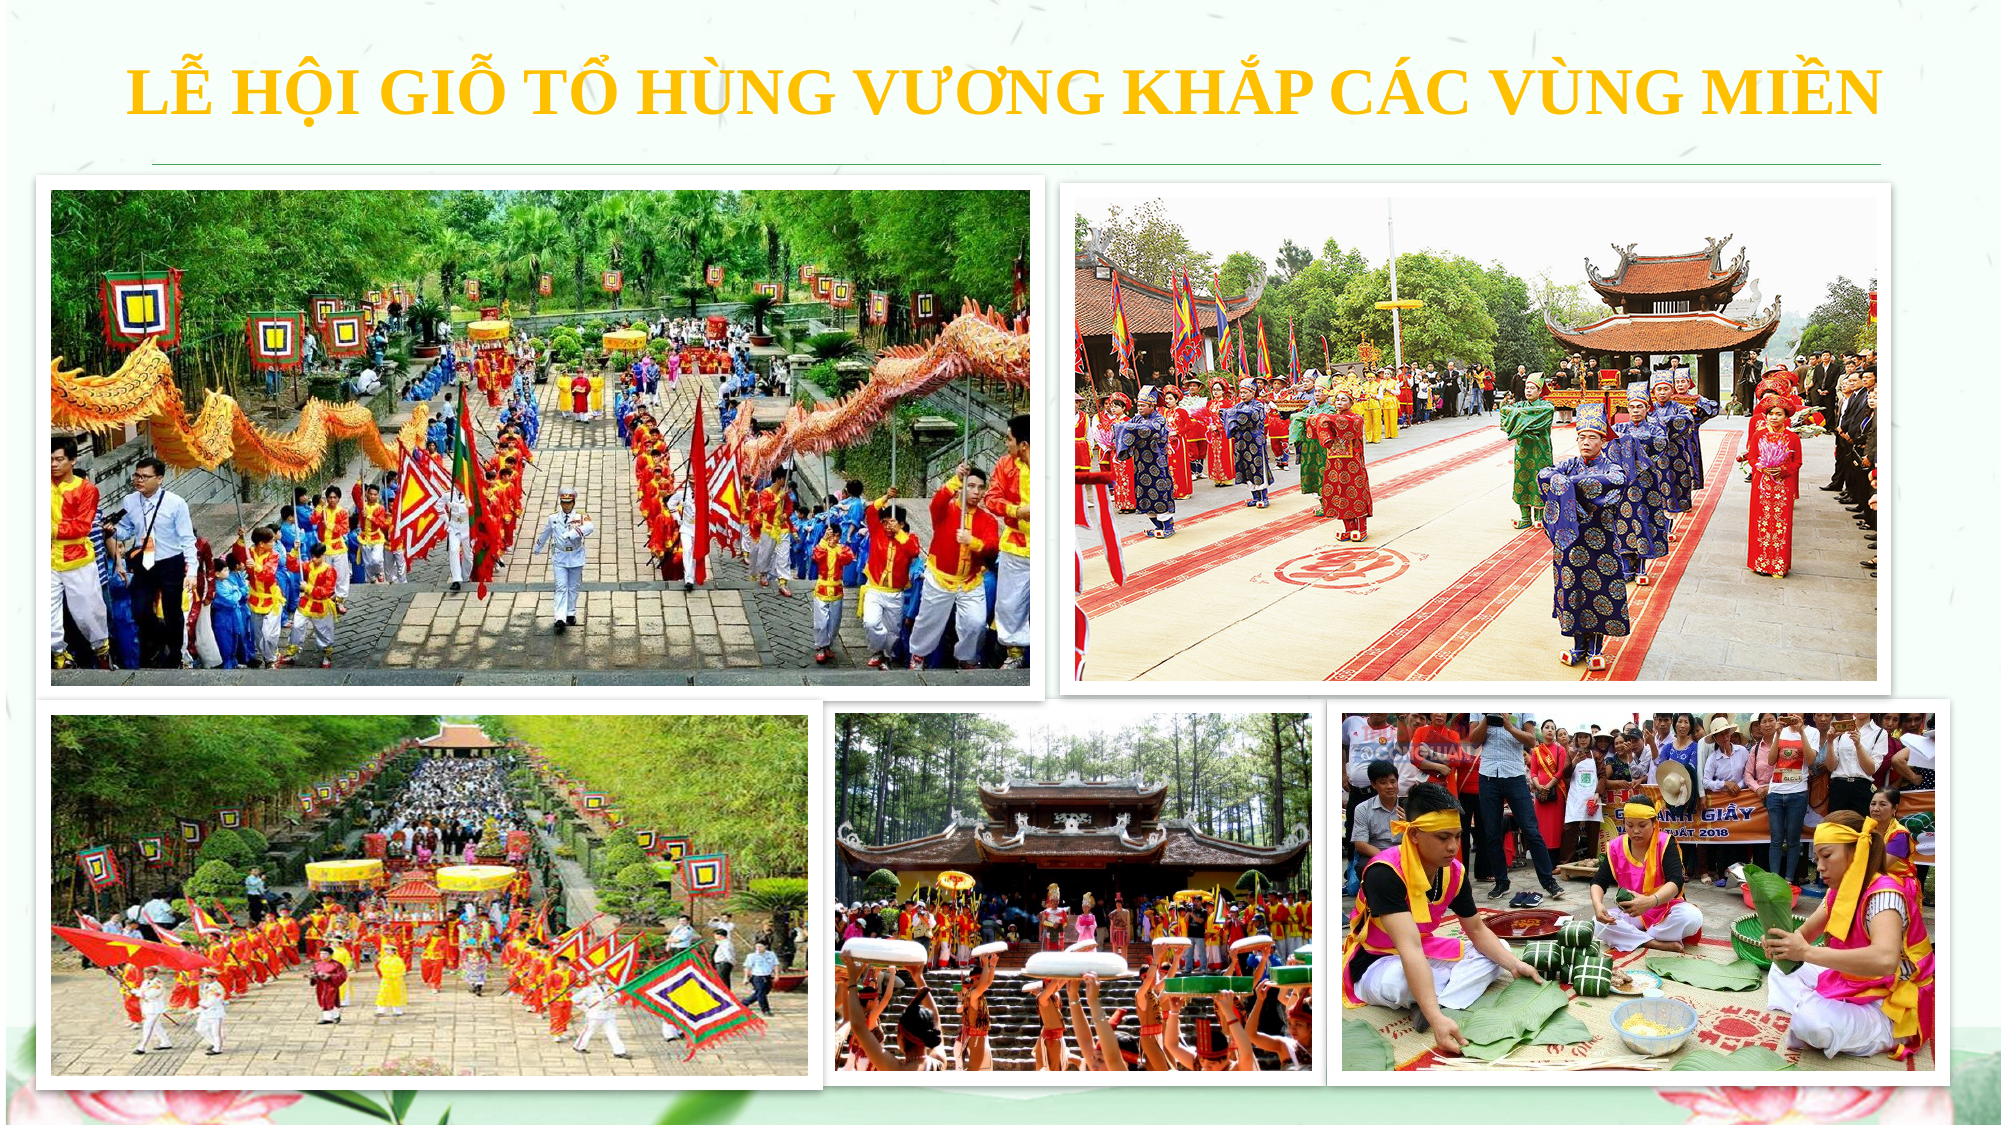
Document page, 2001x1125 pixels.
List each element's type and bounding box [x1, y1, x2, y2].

picture [1341, 713, 1936, 1071]
picture [50, 189, 1030, 687]
picture [1075, 197, 1877, 681]
picture [834, 713, 1312, 1071]
text_box [5, 0, 2000, 1125]
picture [50, 714, 809, 1076]
